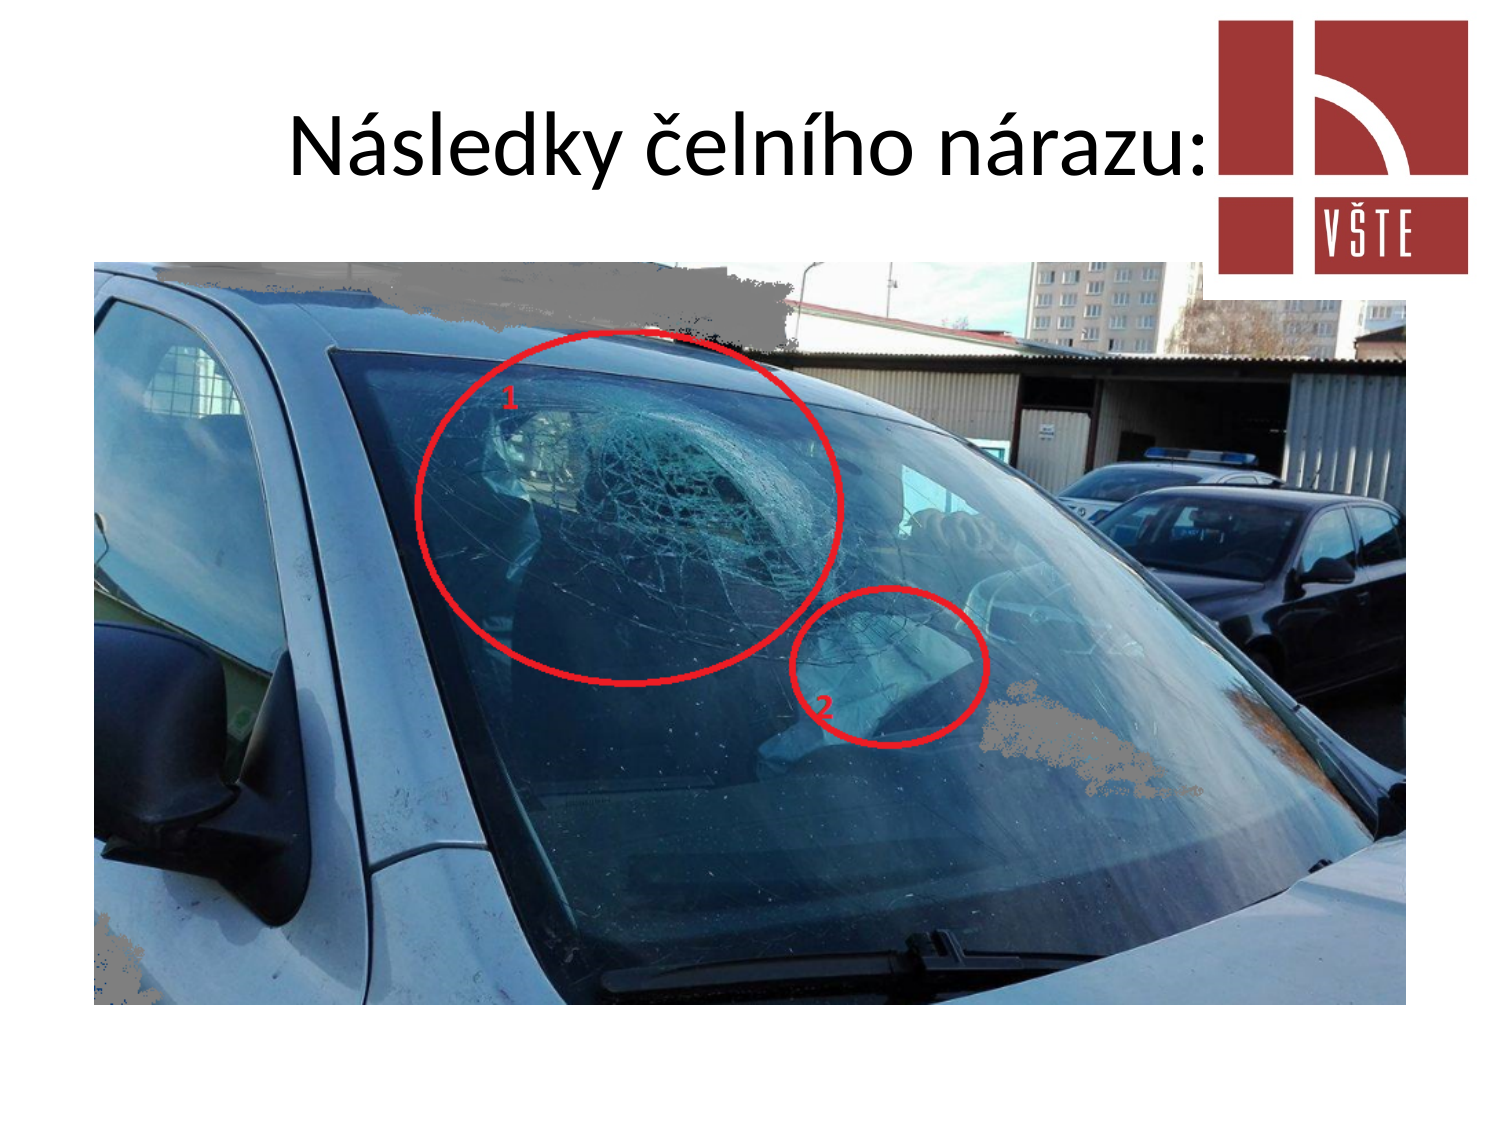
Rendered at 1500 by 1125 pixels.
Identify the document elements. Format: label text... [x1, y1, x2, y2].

picture [1203, 0, 1500, 301]
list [94, 262, 1406, 1006]
title Následky čelního nárazu: [75, 45, 1198, 233]
